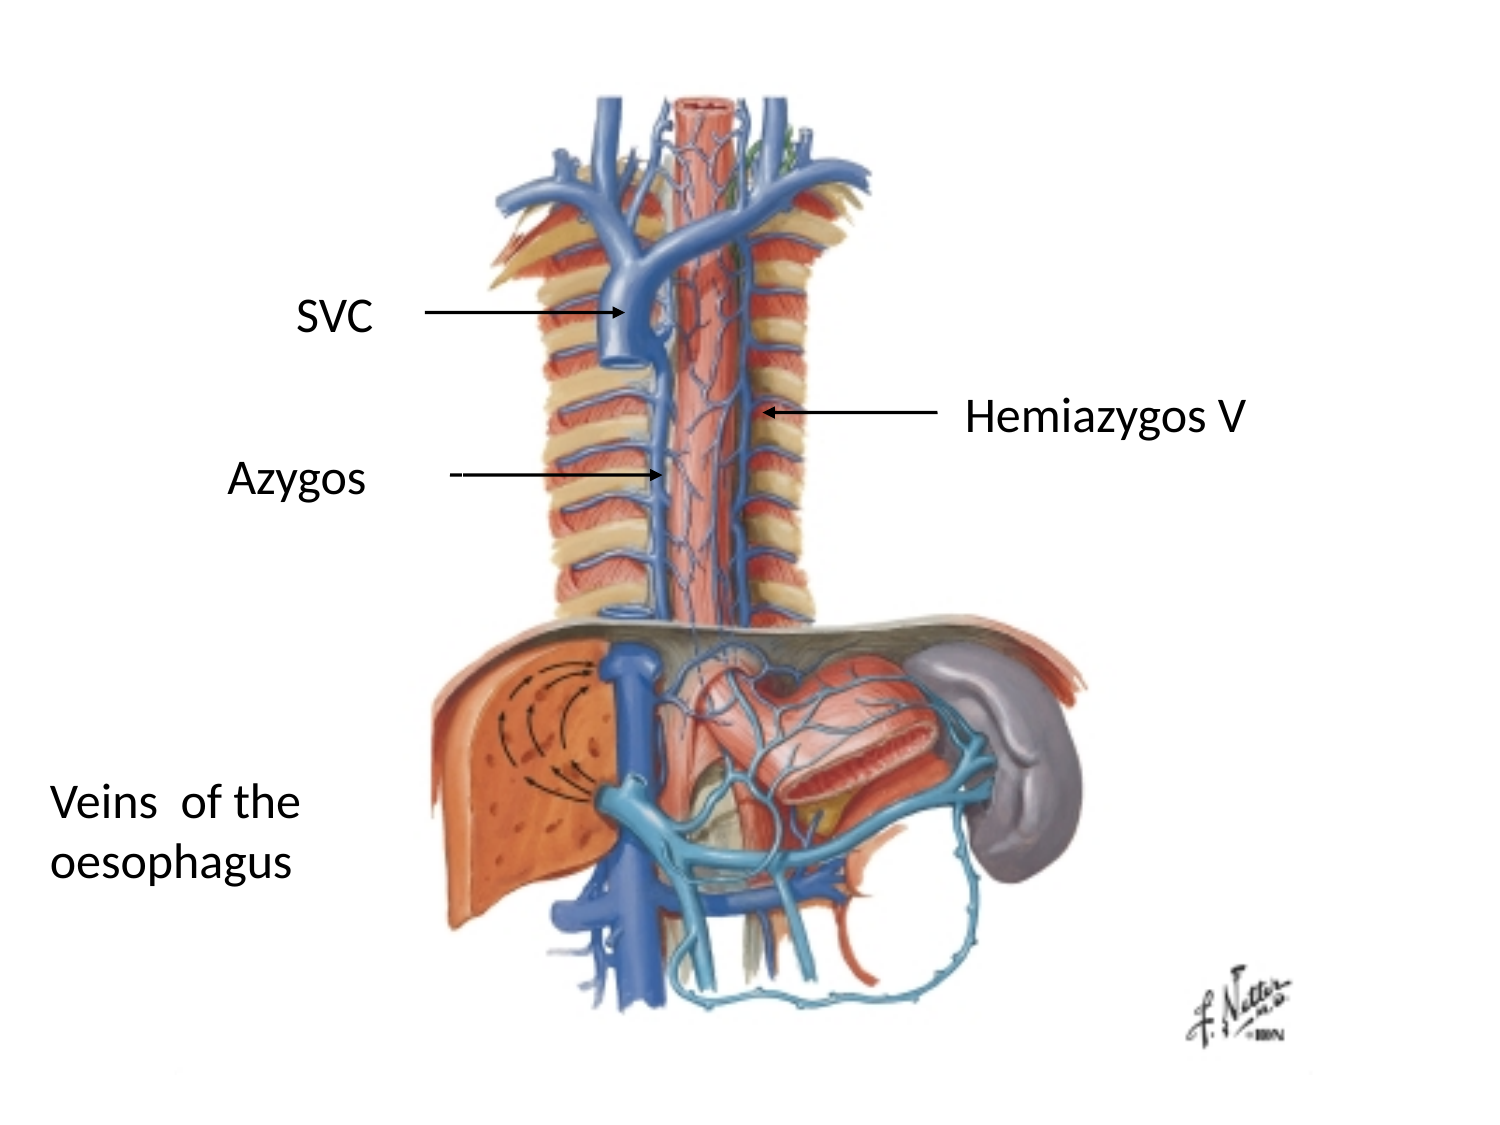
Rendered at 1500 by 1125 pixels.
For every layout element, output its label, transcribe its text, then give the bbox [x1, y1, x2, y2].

picture [174, 81, 1313, 1075]
text_box Veins of the oesophagus [35, 761, 169, 897]
